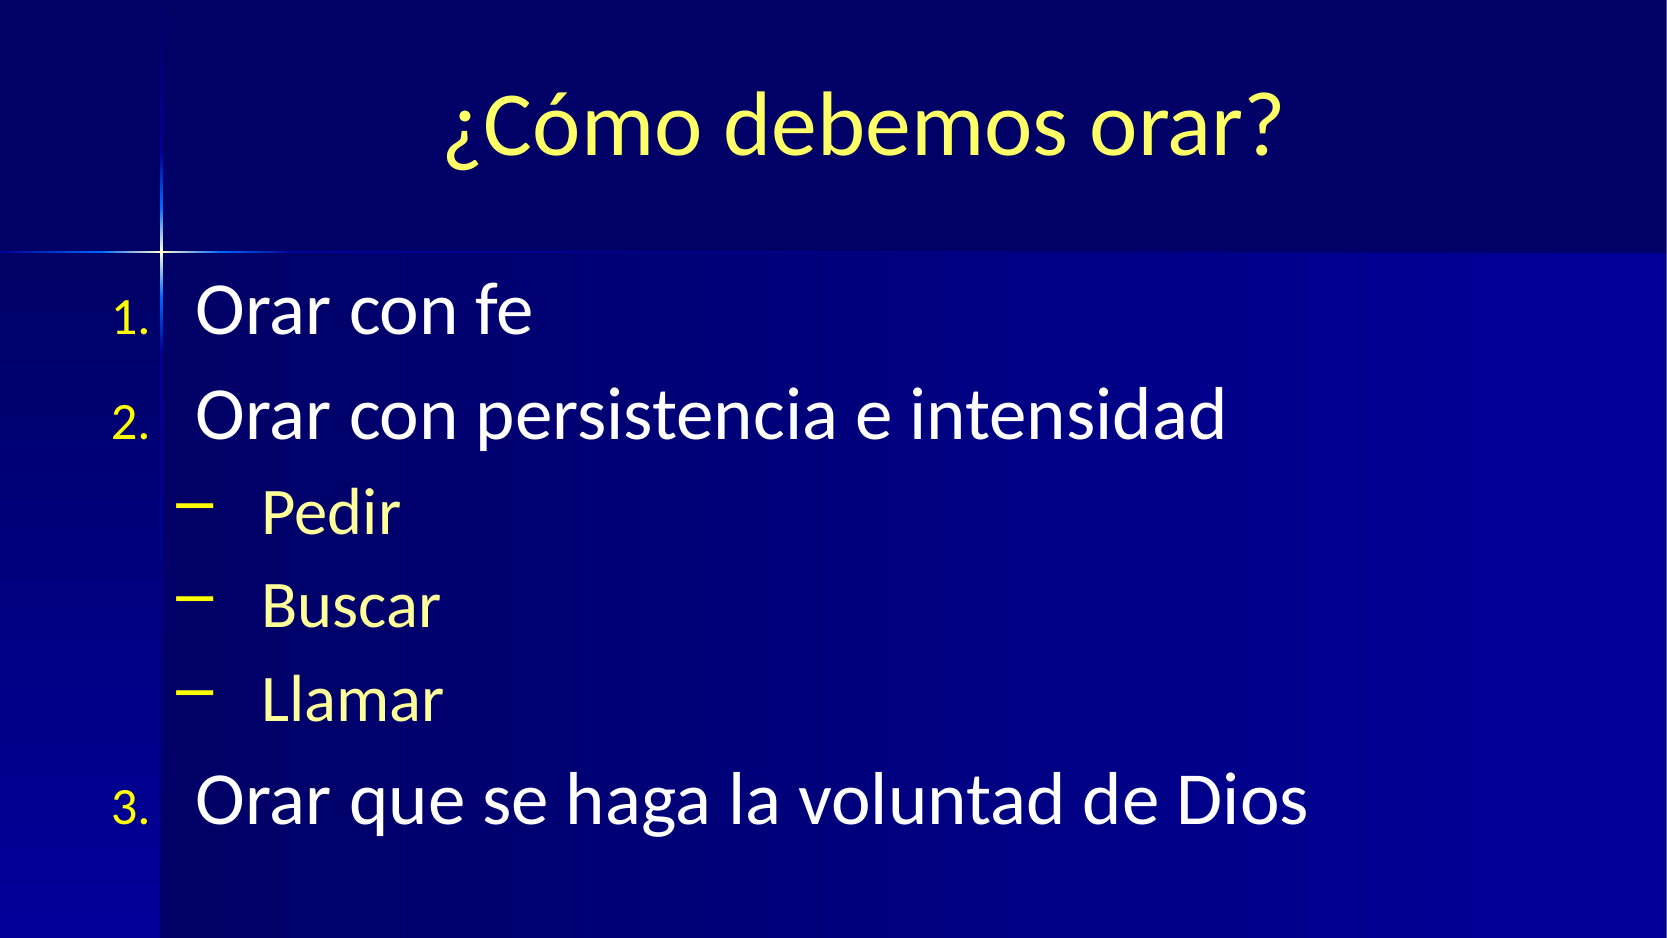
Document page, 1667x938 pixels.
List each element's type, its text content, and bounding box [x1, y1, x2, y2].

title ¿Cómo debemos orar? [170, 56, 1559, 182]
list Orar con fe Orar con persistencia e intensidad Pedir Buscar Llamar Orar que se haga la voluntad de Dios [95, 251, 1609, 882]
